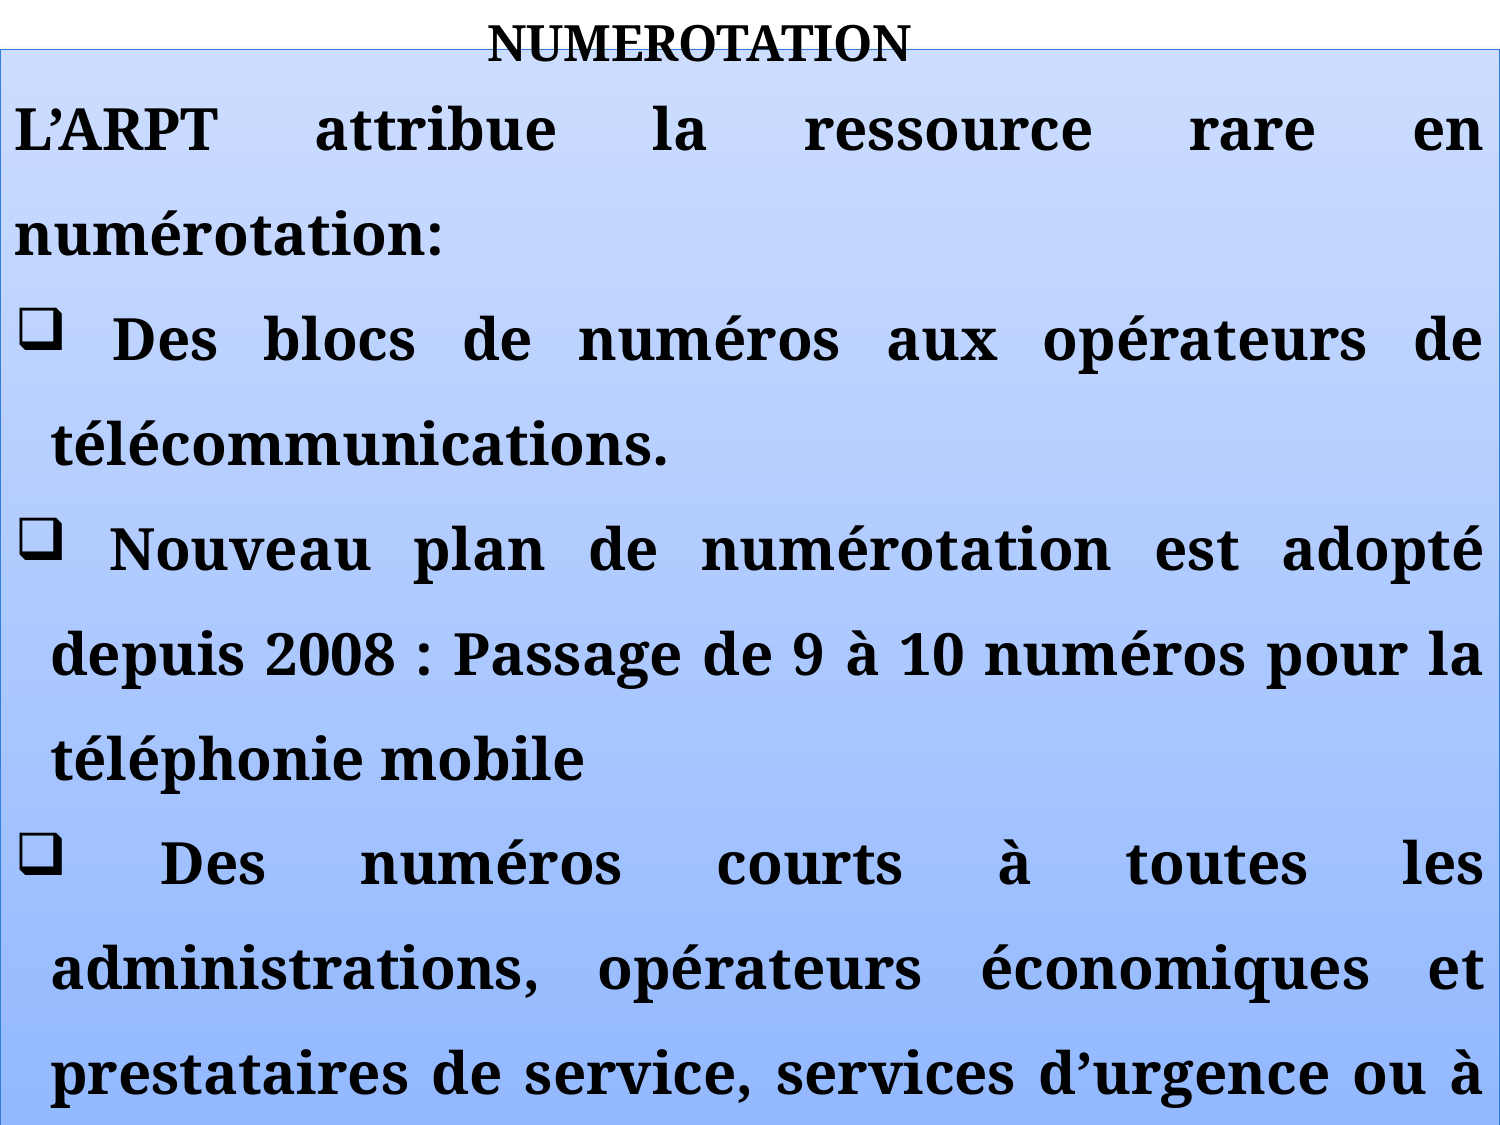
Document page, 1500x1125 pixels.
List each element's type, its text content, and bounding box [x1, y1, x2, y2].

text_box L’ARPT attribue la ressource rare en numérotation: Des blocs de numéros aux opérateurs de télécommunications. Nouveau plan de numérotation est adopté depuis 2008 : Passage de 9 à 10 numéros pour la téléphonie mobile Des numéros courts à toutes les administrations, opérateurs économiques et prestataires de service, services d’urgence ou à caractère social sur demande. [0, 49, 1500, 1125]
text_box NUMEROTATION [318, 4, 1081, 79]
